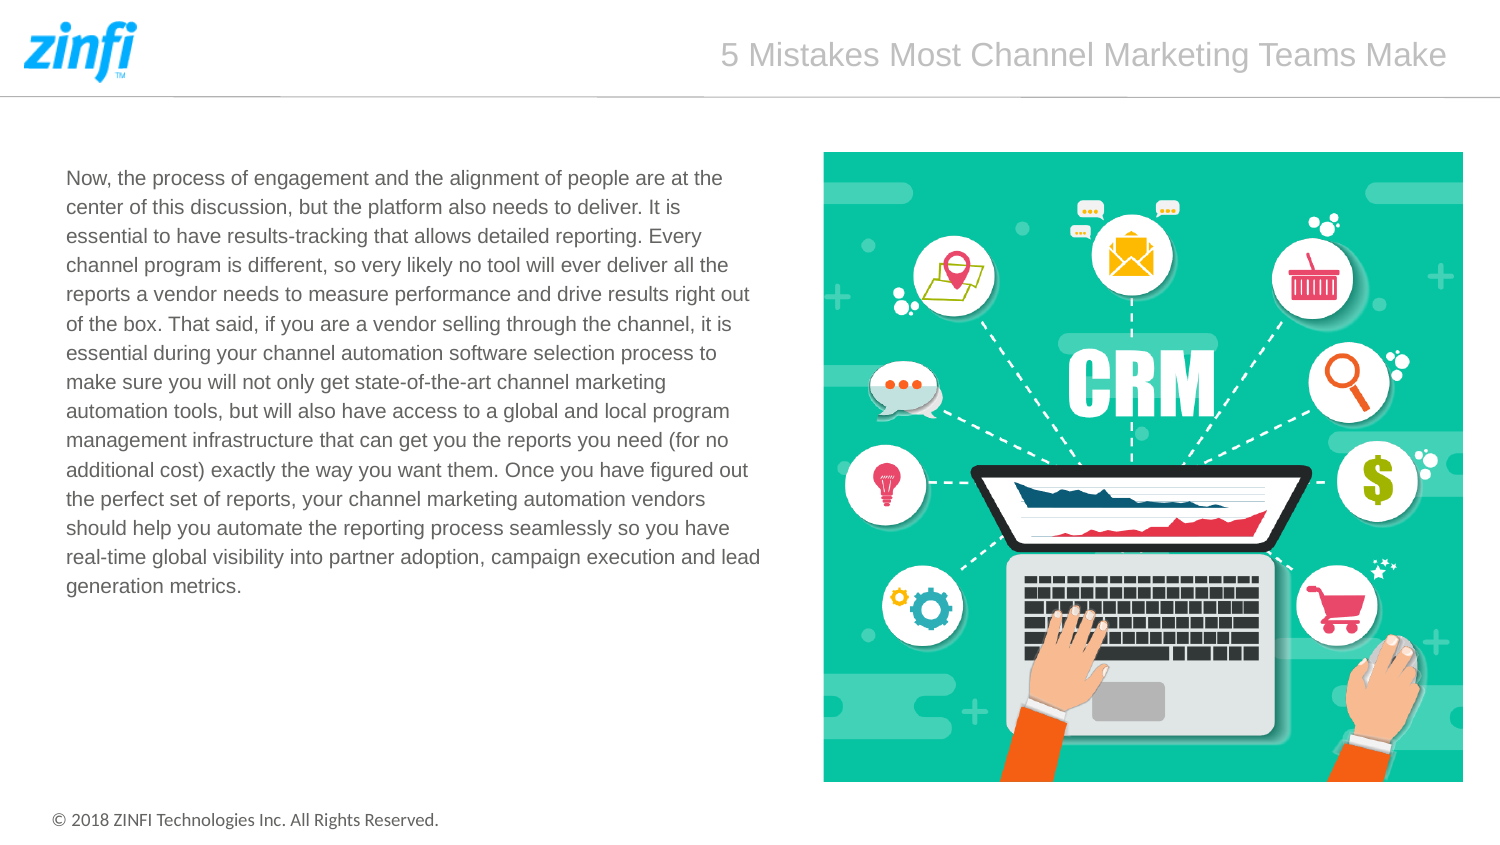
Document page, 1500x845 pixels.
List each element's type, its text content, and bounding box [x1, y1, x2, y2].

picture [122, 21, 137, 25]
list Now, the process of engagement and the alignment of people are at the center of this discussion, but the platform also needs to deliver. It is essential to have results-tracking that allows detailed reporting. Every channel program is different, so very likely no tool will ever deliver all the reports a vendor needs to measure performance and drive results right out of the box. That said, if you are a vendor selling through the channel, it is essential during your channel automation software selection process to make sure you will not only get state-of-the-art channel marketing automation tools, but will also have access to a global and local program management infrastructure that can get you the reports you need (for no additional cost) exactly the way you want them. Once you have figured out the perfect set of reports, your channel marketing automation vendors should help you automate the reporting process seamlessly so you have real-time global visibility into partner adoption, campaign execution and lead generation metrics. [51, 152, 781, 785]
picture [24, 21, 137, 83]
list 5 Mistakes Most Channel Marketing Teams Make [189, 6, 1463, 78]
picture [823, 152, 1463, 782]
